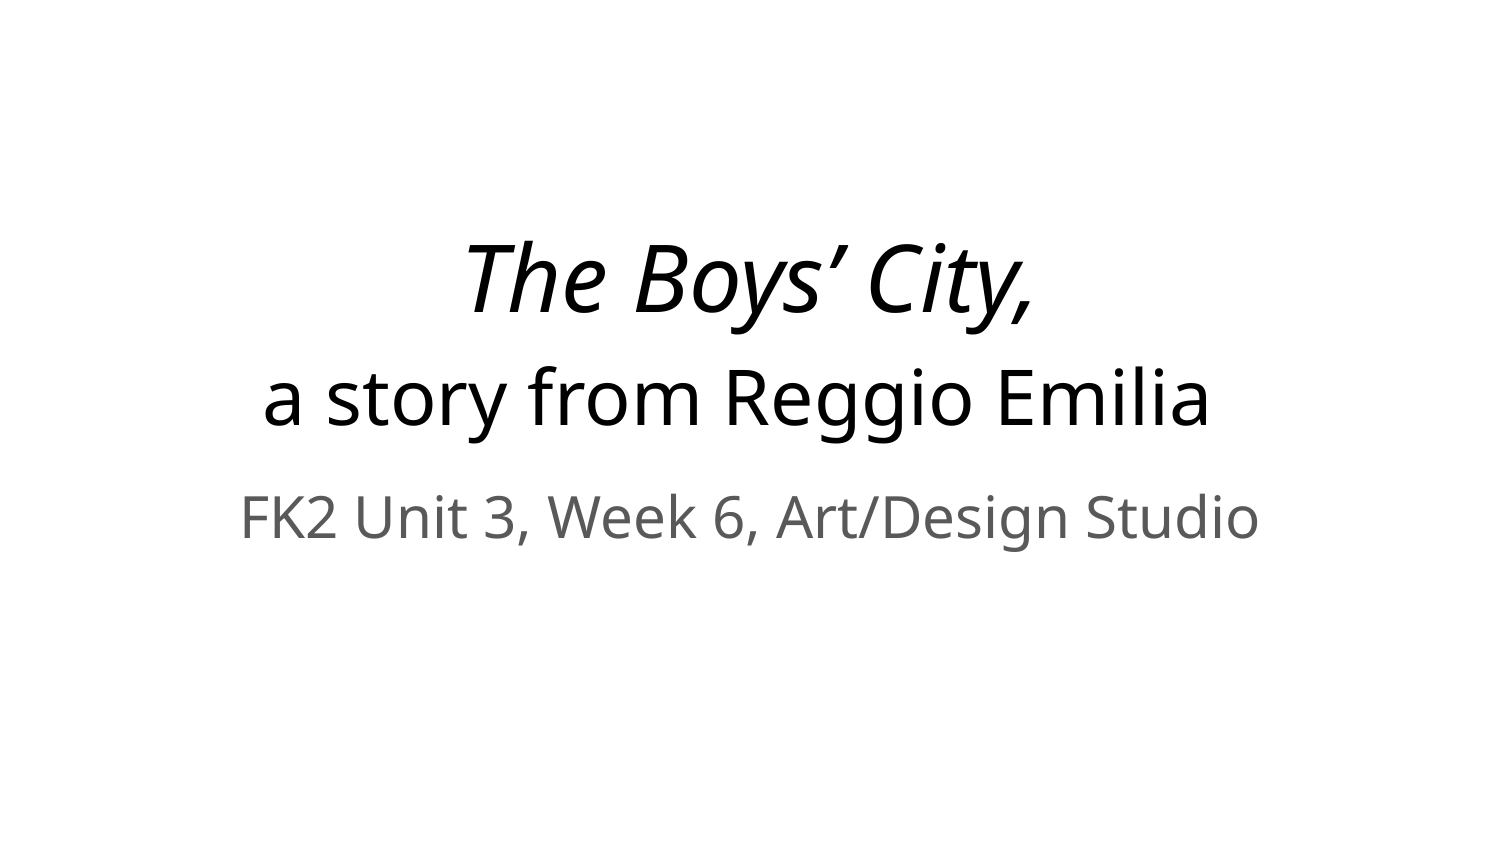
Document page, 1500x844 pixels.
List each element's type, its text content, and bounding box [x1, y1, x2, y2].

subtitle FK2 Unit 3, Week 6, Art/Design Studio [51, 464, 1449, 595]
title The Boys’ City, a story from Reggio Emilia [51, 122, 1449, 459]
